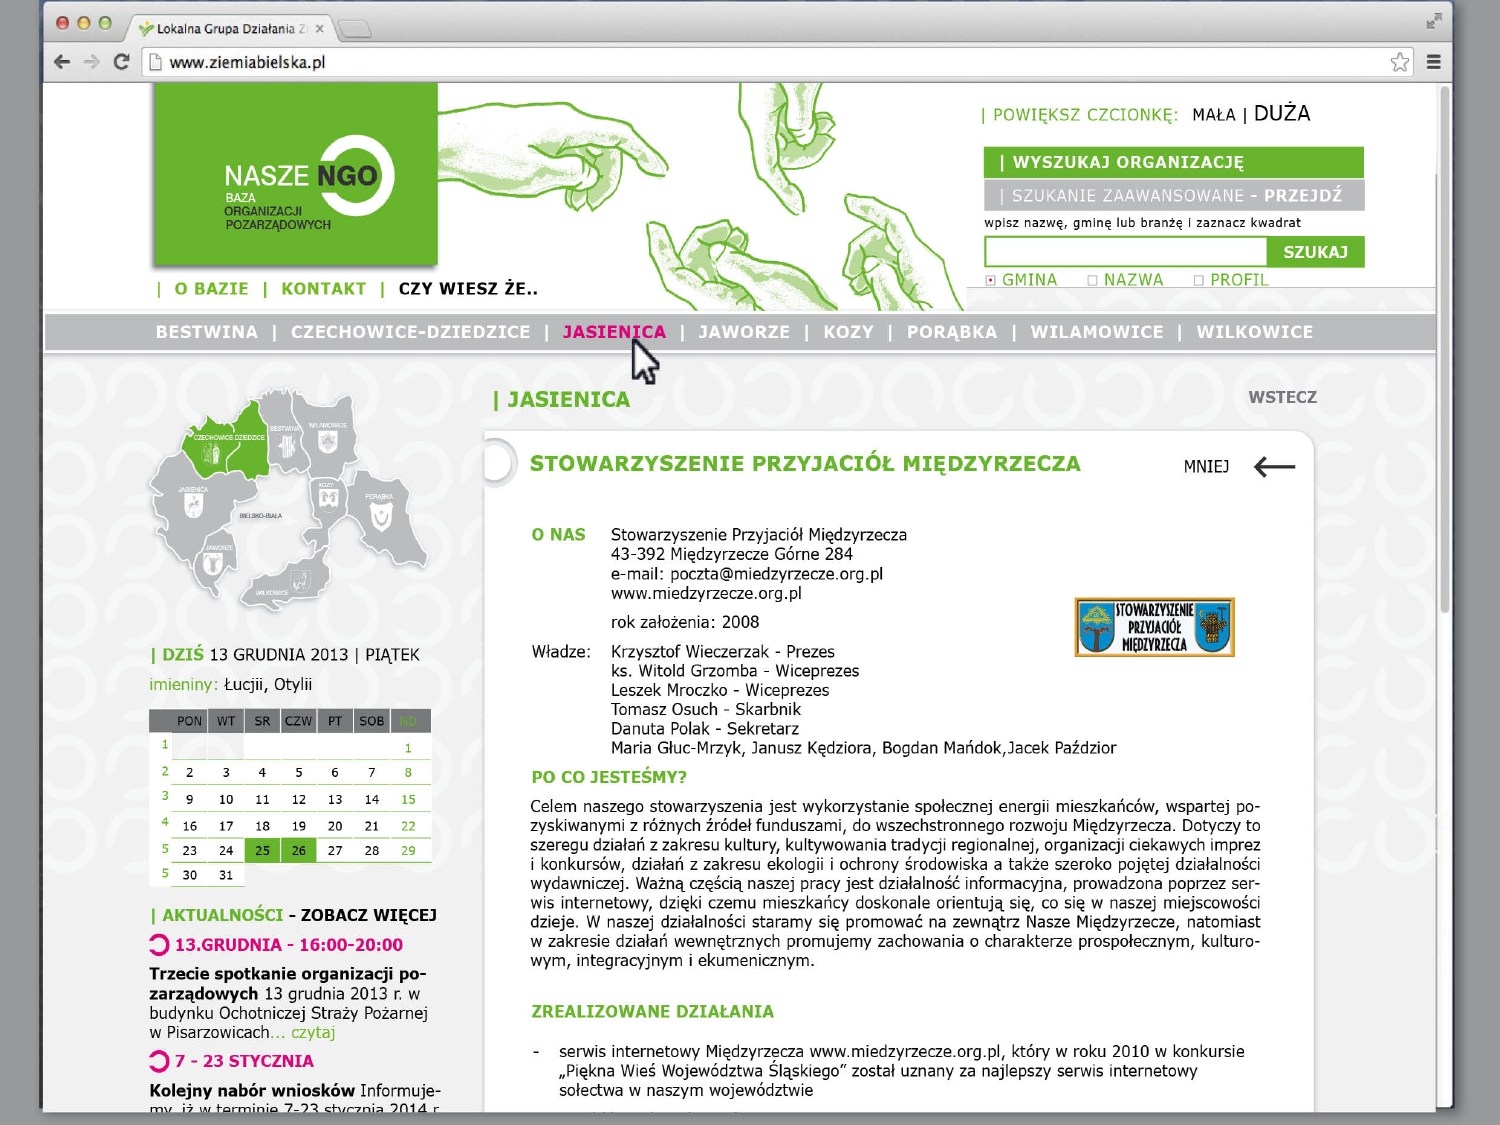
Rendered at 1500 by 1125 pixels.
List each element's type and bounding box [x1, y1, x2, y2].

list [0, 0, 1500, 1125]
